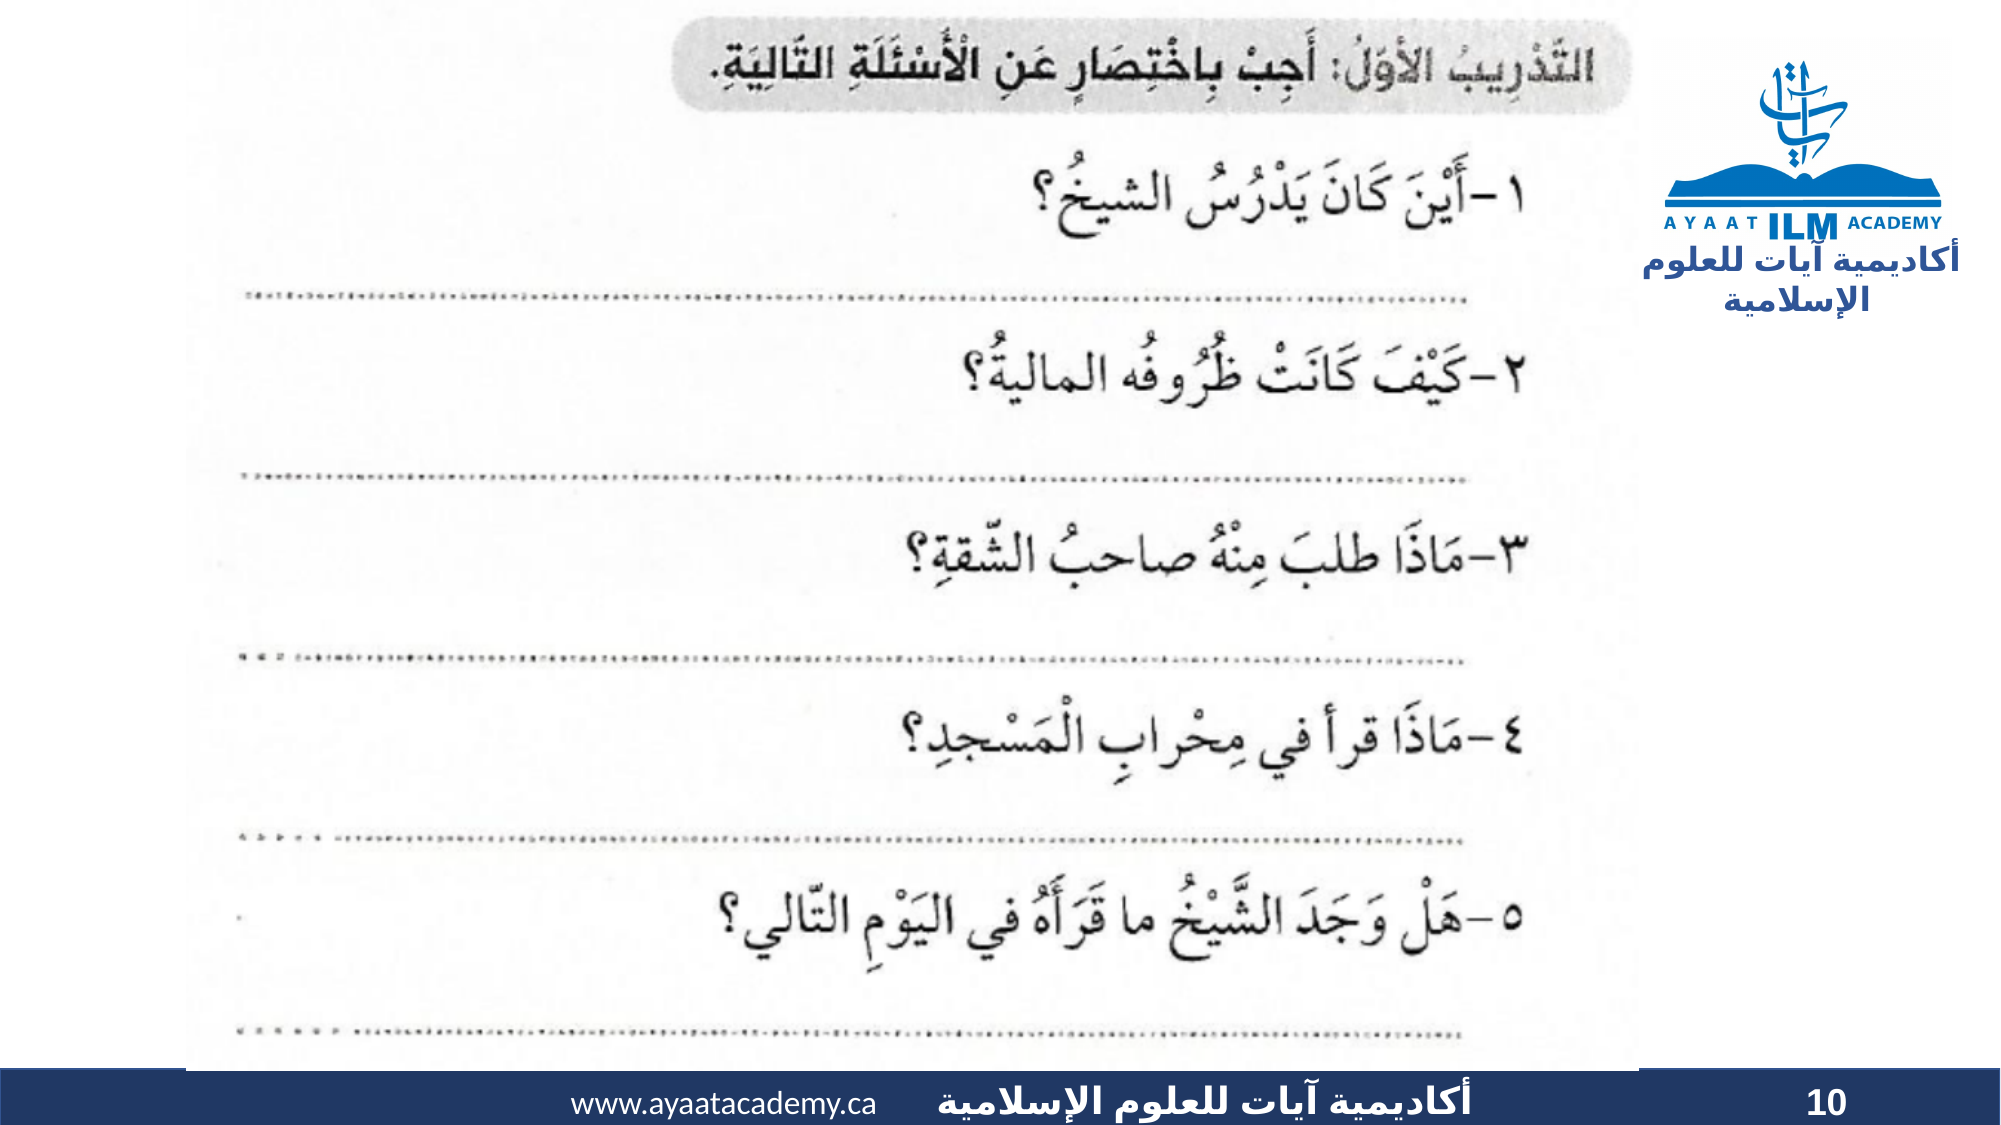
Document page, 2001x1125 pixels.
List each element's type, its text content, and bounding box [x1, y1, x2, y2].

picture [1651, 37, 1952, 257]
picture [186, 0, 1639, 1071]
slide_number 10 [1412, 1070, 1863, 1125]
